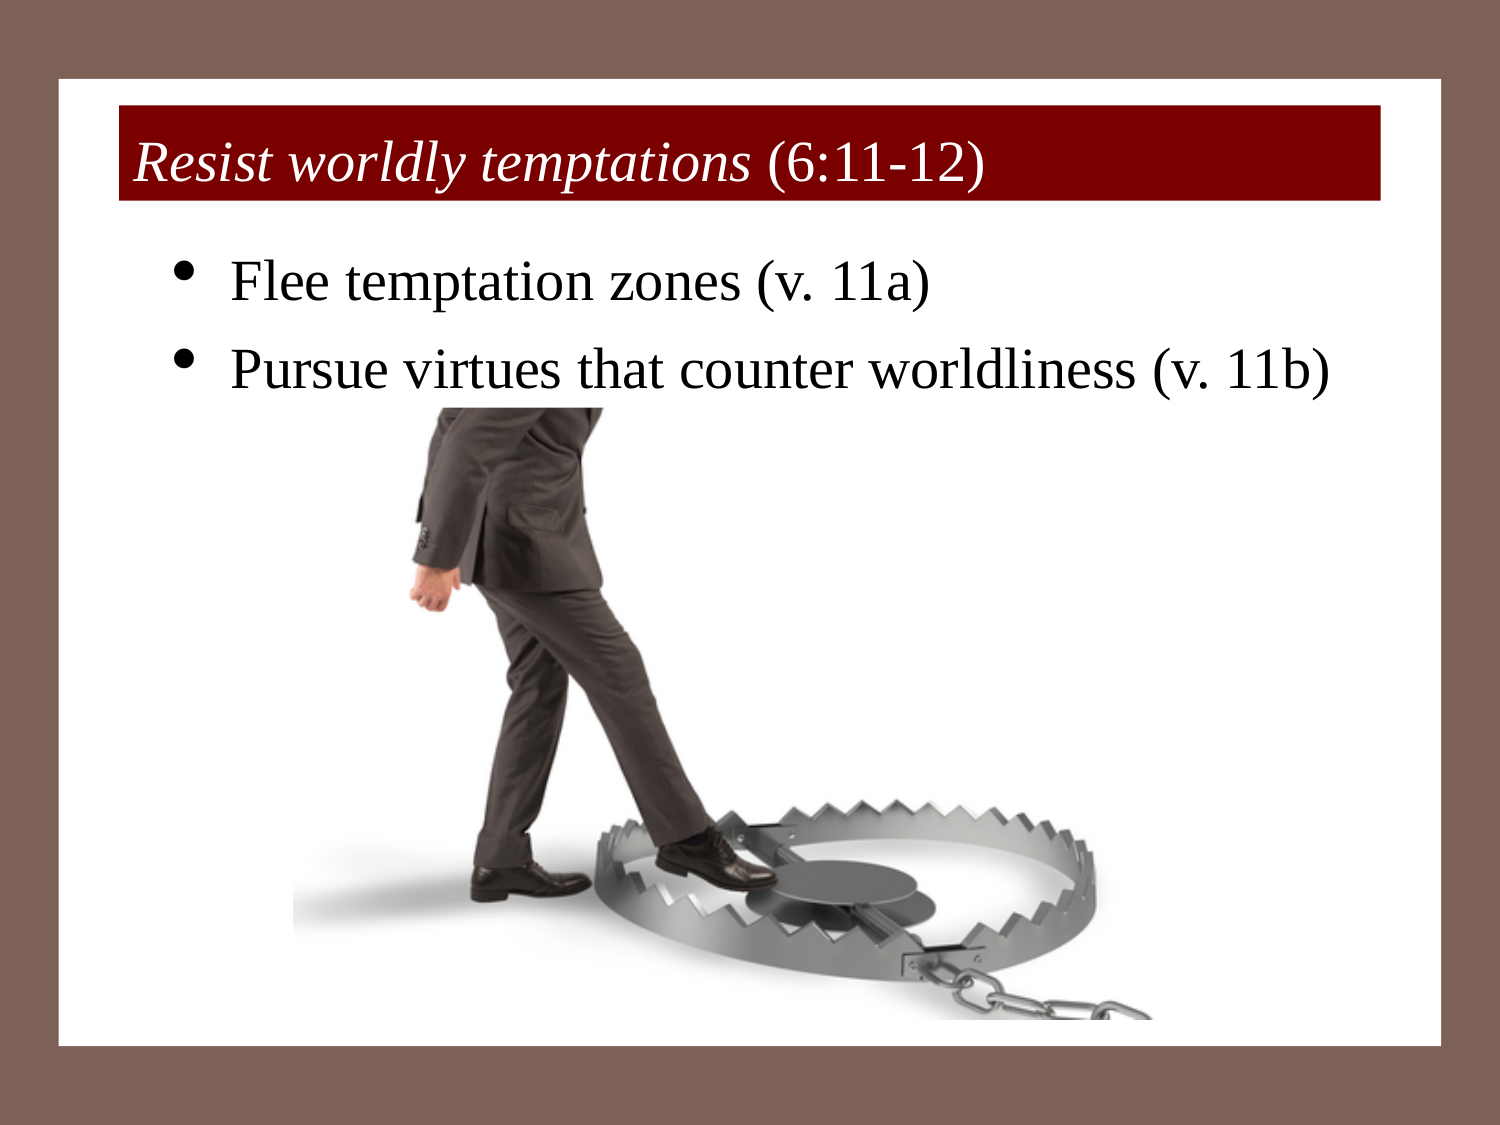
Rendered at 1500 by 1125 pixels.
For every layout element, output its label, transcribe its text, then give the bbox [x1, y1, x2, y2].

text_box Pursue virtues that counter worldliness (v. 11b) [1207, 312, 1381, 408]
text_box Flee temptation zones (v. 11a) [159, 224, 292, 312]
text_box [58, 78, 1442, 1047]
text_box Pursue virtues that counter worldliness (v. 11b) [159, 312, 292, 408]
text_box [0, 0, 1500, 1125]
picture [292, 105, 1207, 1020]
text_box Resist worldly temptations (6:11-12) [1207, 105, 1381, 201]
text_box Resist worldly temptations (6:11-12) [119, 105, 292, 201]
